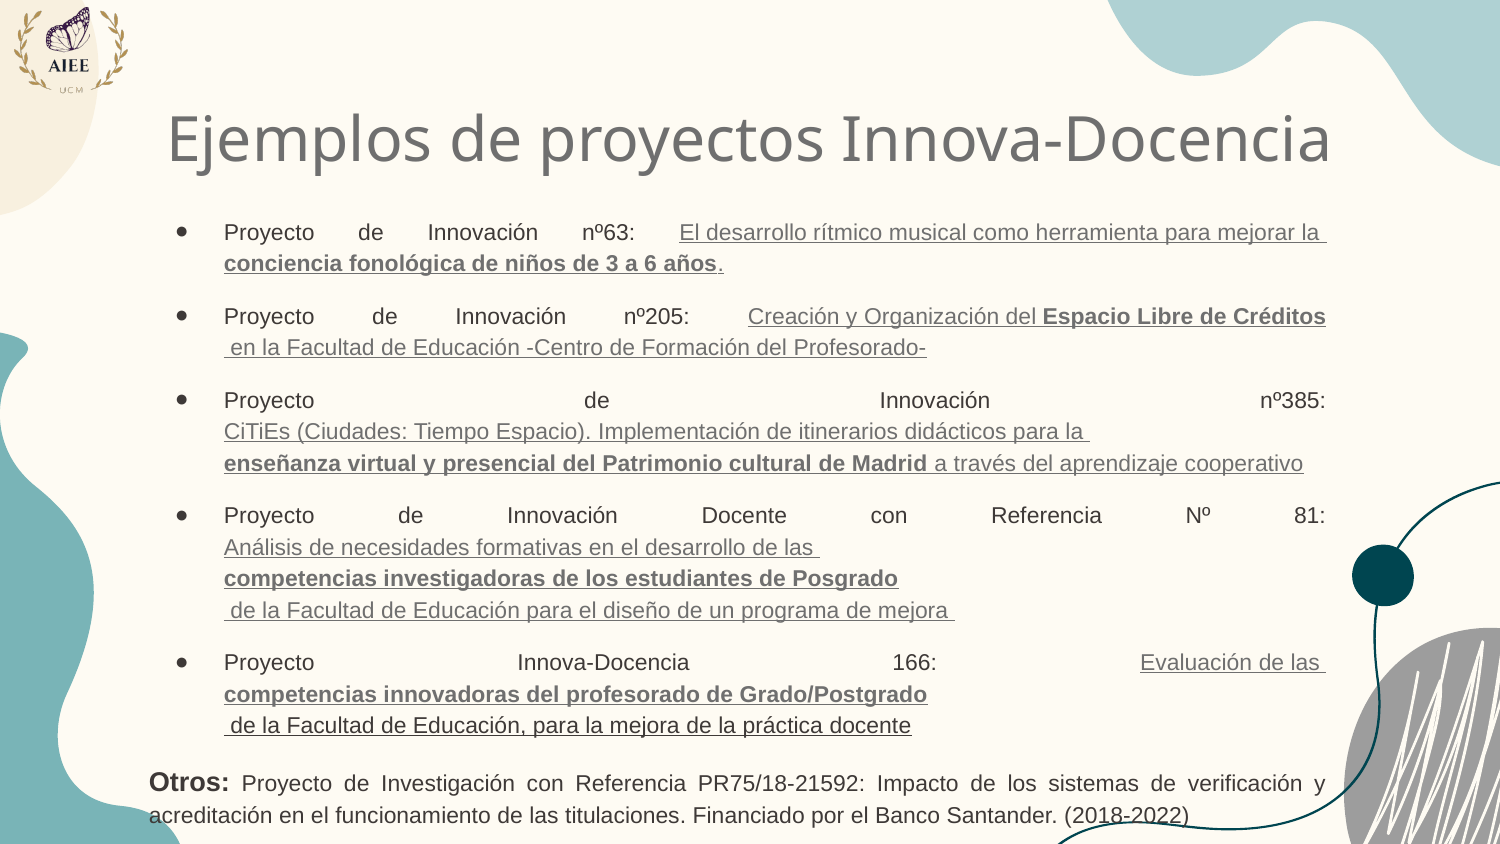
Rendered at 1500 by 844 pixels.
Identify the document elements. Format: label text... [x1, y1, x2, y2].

text_box Proyecto de Innovación nº63: El desarrollo rítmico musical como herramienta para mejorar la conciencia fonológica de niños de 3 a 6 años. Proyecto de Innovación nº205: Creación y Organización del Espacio Libre de Créditos en la Facultad de Educación -Centro de Formación del Profesorado- Proyecto de Innovación nº385: CiTiEs (Ciudades: Tiempo Espacio). Implementación de itinerarios didácticos para la enseñanza virtual y presencial del Patrimonio cultural de Madrid a través del aprendizaje cooperativo Proyecto de Innovación Docente con Referencia Nº 81: Análisis de necesidades formativas en el desarrollo de las competencias investigadoras de los estudiantes de Posgrado de la Facultad de Educación para el diseño de un programa de mejora Proyecto Innova-Docencia 166: Evaluación de las competencias innovadoras del profesorado de Grado/Postgrado de la Facultad de Educación, para la mejora de la práctica docente Otros: Proyecto de Investigación con Referencia PR75/18-21592: Impacto de los sistemas de verificación y acreditación en el funcionamiento de las titulaciones. Financiado por el Banco Santander. (2018-2022) [133, 133, 1342, 844]
picture [0, 0, 151, 100]
title Ejemplos de proyectos Innova-Docencia [116, 100, 1383, 172]
